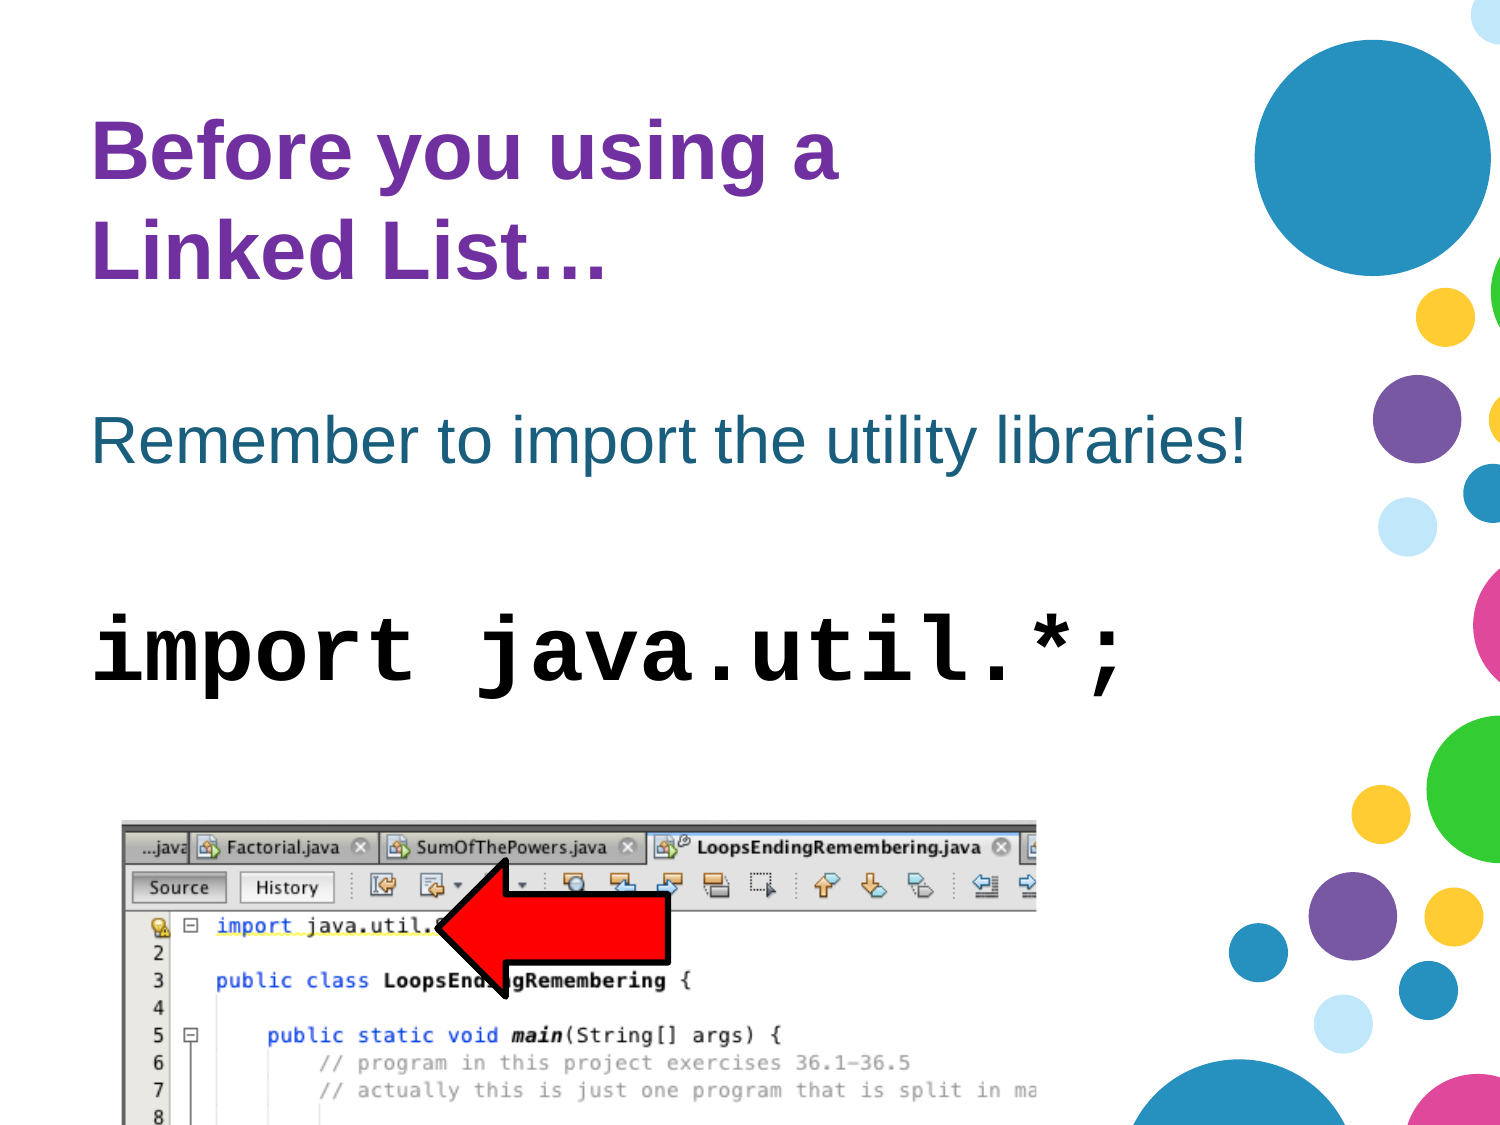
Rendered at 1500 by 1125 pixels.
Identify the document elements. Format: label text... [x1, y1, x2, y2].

list Remember to import the utility libraries! import java.util.*; [75, 389, 1322, 1005]
title Before you using a Linked List… [75, 45, 1261, 347]
picture [121, 820, 1037, 1125]
